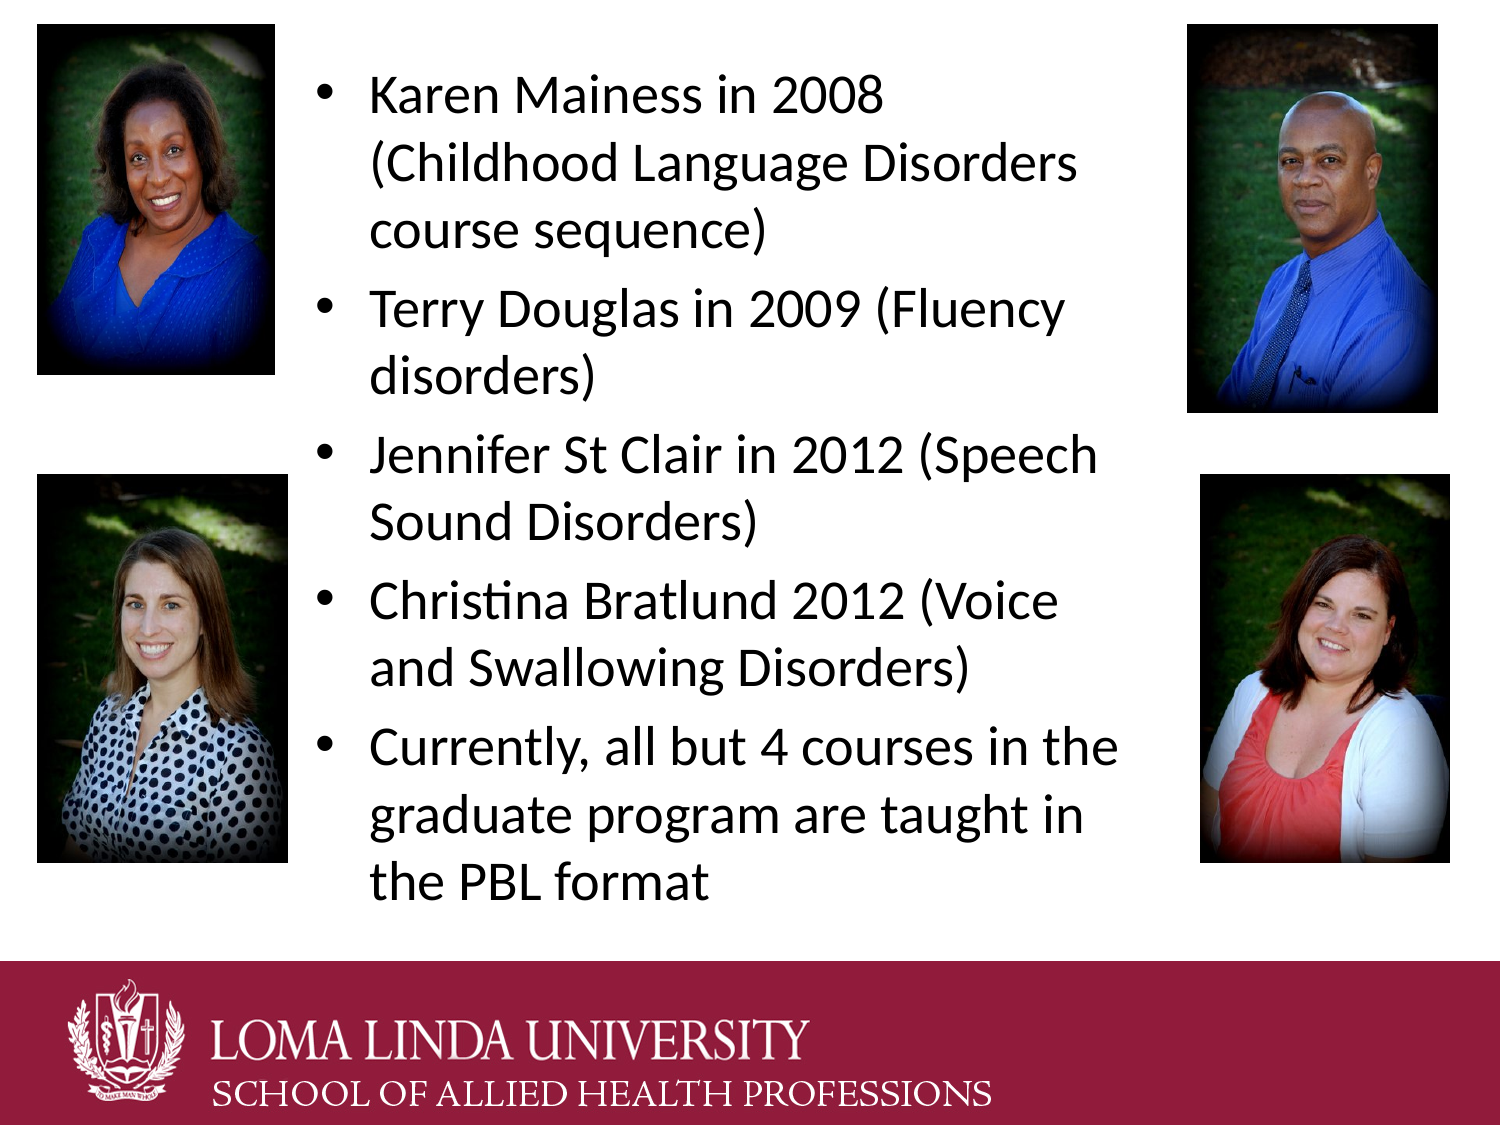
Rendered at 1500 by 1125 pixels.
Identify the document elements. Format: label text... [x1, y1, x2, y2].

list Karen Mainess in 2008 (Childhood Language Disorders course sequence) Terry Douglas in 2009 (Fluency disorders) Jennifer St Clair in 2012 (Speech Sound Disorders) Christina Bratlund 2012 (Voice and Swallowing Disorders) Currently, all but 4 courses in the graduate program are taught in the PBL format [300, 50, 1163, 925]
picture [37, 24, 276, 376]
picture [1187, 24, 1438, 413]
picture [0, 961, 1500, 1125]
picture [37, 474, 288, 863]
picture [1199, 474, 1451, 863]
